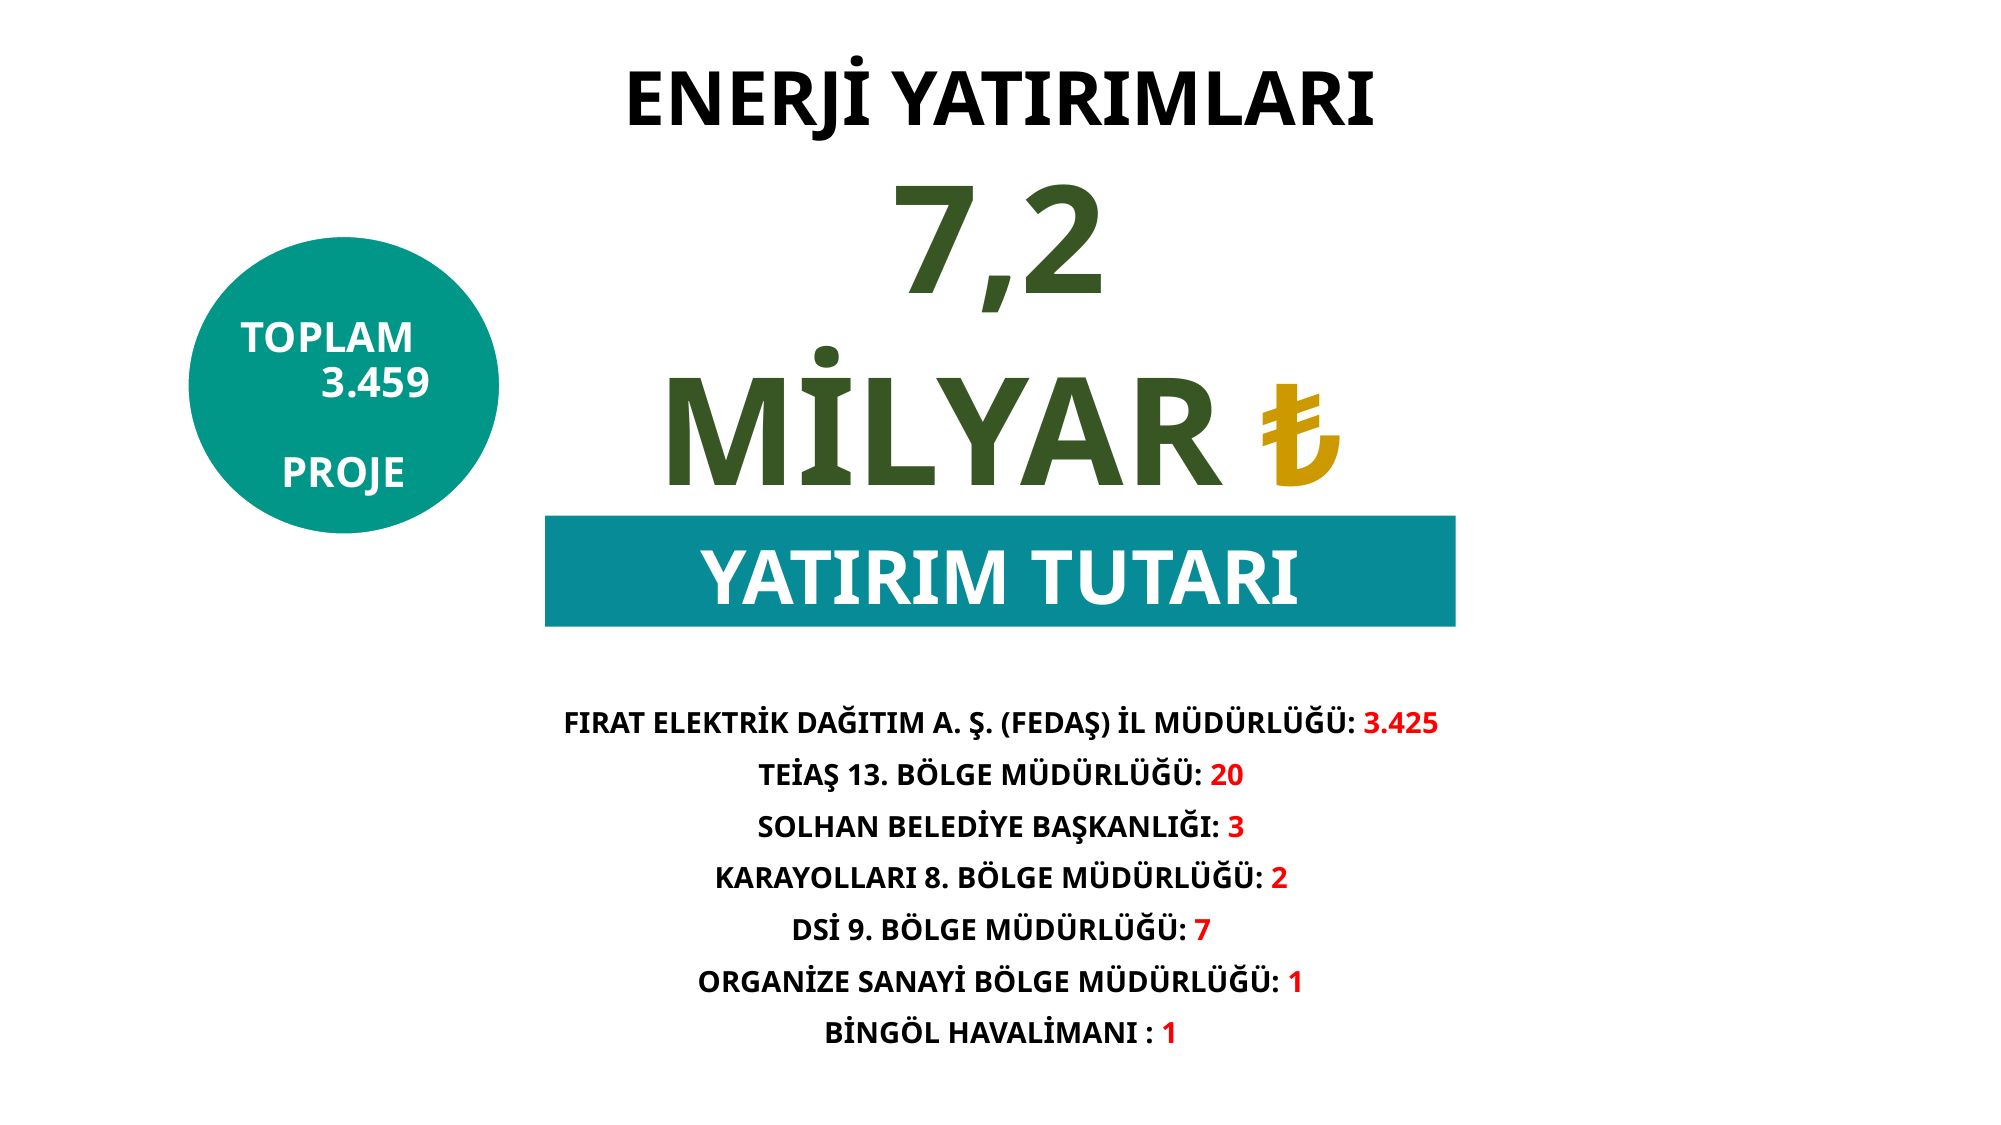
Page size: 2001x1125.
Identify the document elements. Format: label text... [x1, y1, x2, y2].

text_box FIRAT ELEKTRİK DAĞITIM A. Ş. (FEDAŞ) İL MÜDÜRLÜĞÜ: 3.425 TEİAŞ 13. BÖLGE MÜDÜRLÜĞÜ: 20 SOLHAN BELEDİYE BAŞKANLIĞI: 3 KARAYOLLARI 8. BÖLGE MÜDÜRLÜĞÜ: 2 DSİ 9. BÖLGE MÜDÜRLÜĞÜ: 7 ORGANİZE SANAYİ BÖLGE MÜDÜRLÜĞÜ: 1 BİNGÖL HAVALİMANI : 1 [483, 697, 1519, 1125]
text_box [250, 505, 438, 535]
text_box ENERJİ YATIRIMLARI [172, 36, 1827, 148]
text_box YATIRIM TUTARI [545, 515, 1456, 627]
text_box 7,2 MİLYAR ₺ [597, 123, 1402, 502]
text_box TOPLAM 3.459 PROJE [220, 309, 467, 505]
text_box [187, 236, 501, 478]
